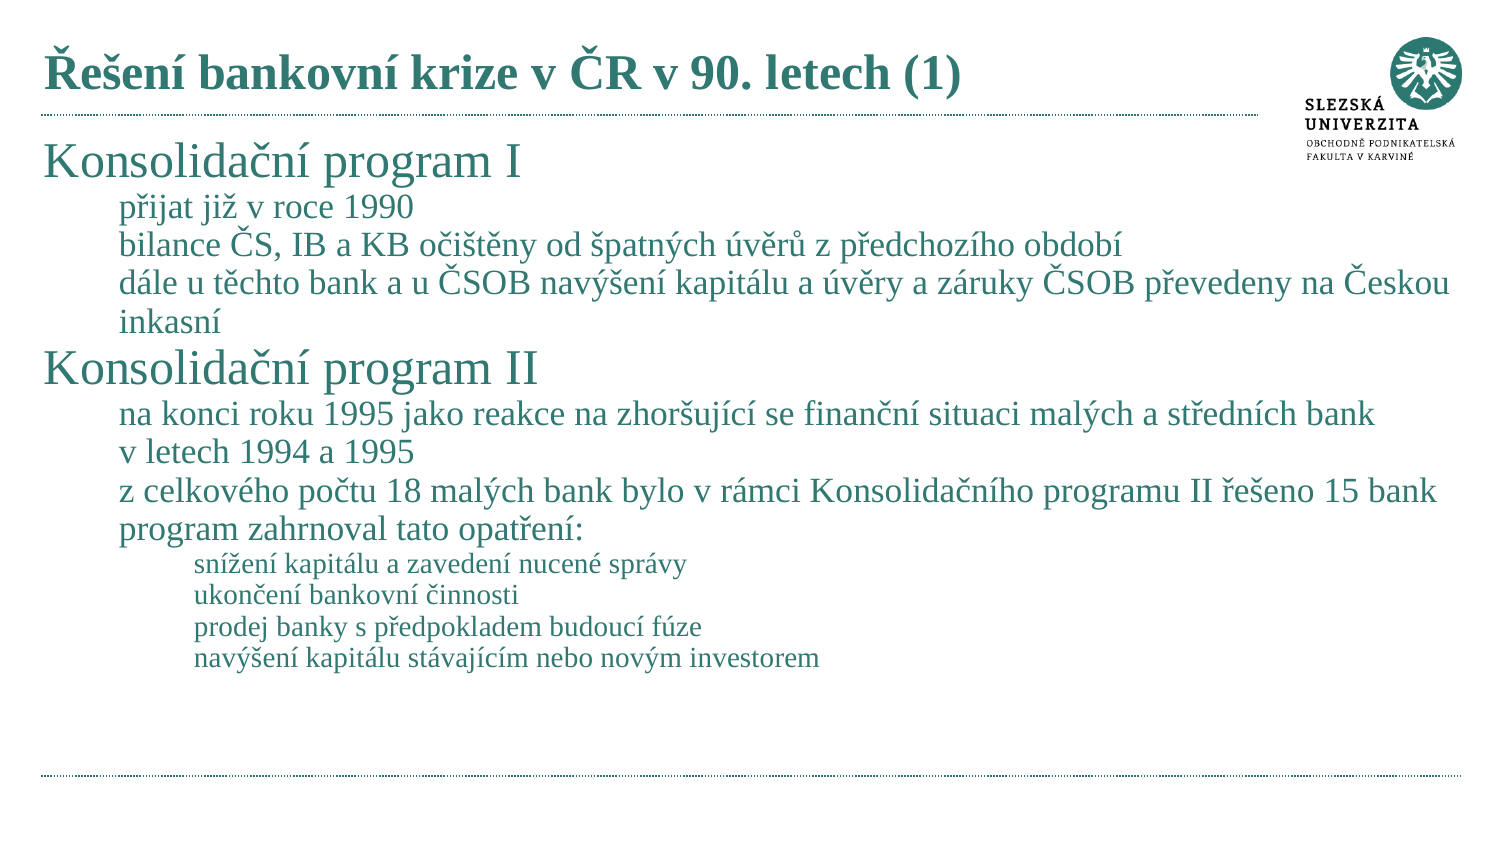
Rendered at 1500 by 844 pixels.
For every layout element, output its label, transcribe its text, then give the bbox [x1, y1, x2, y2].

list Konsolidační program I přijat již v roce 1990 bilance ČS, IB a KB očištěny od špatných úvěrů z předchozího období dále u těchto bank a u ČSOB navýšení kapitálu a úvěry a záruky ČSOB převedeny na Českou inkasní Konsolidační program II na konci roku 1995 jako reakce na zhoršující se finanční situaci malých a středních bank v letech 1994 a 1995 z celkového počtu 18 malých bank bylo v rámci Konsolidačního programu II řešeno 15 bank program zahrnoval tato opatření: snížení kapitálu a zavedení nucené správy ukončení bankovní činnosti prodej banky s předpokladem budoucí fúze navýšení kapitálu stávajícím nebo novým investorem [29, 126, 1471, 683]
title Řešení bankovní krize v ČR v 90. letech (1) [29, 32, 1306, 115]
picture [1305, 37, 1462, 126]
